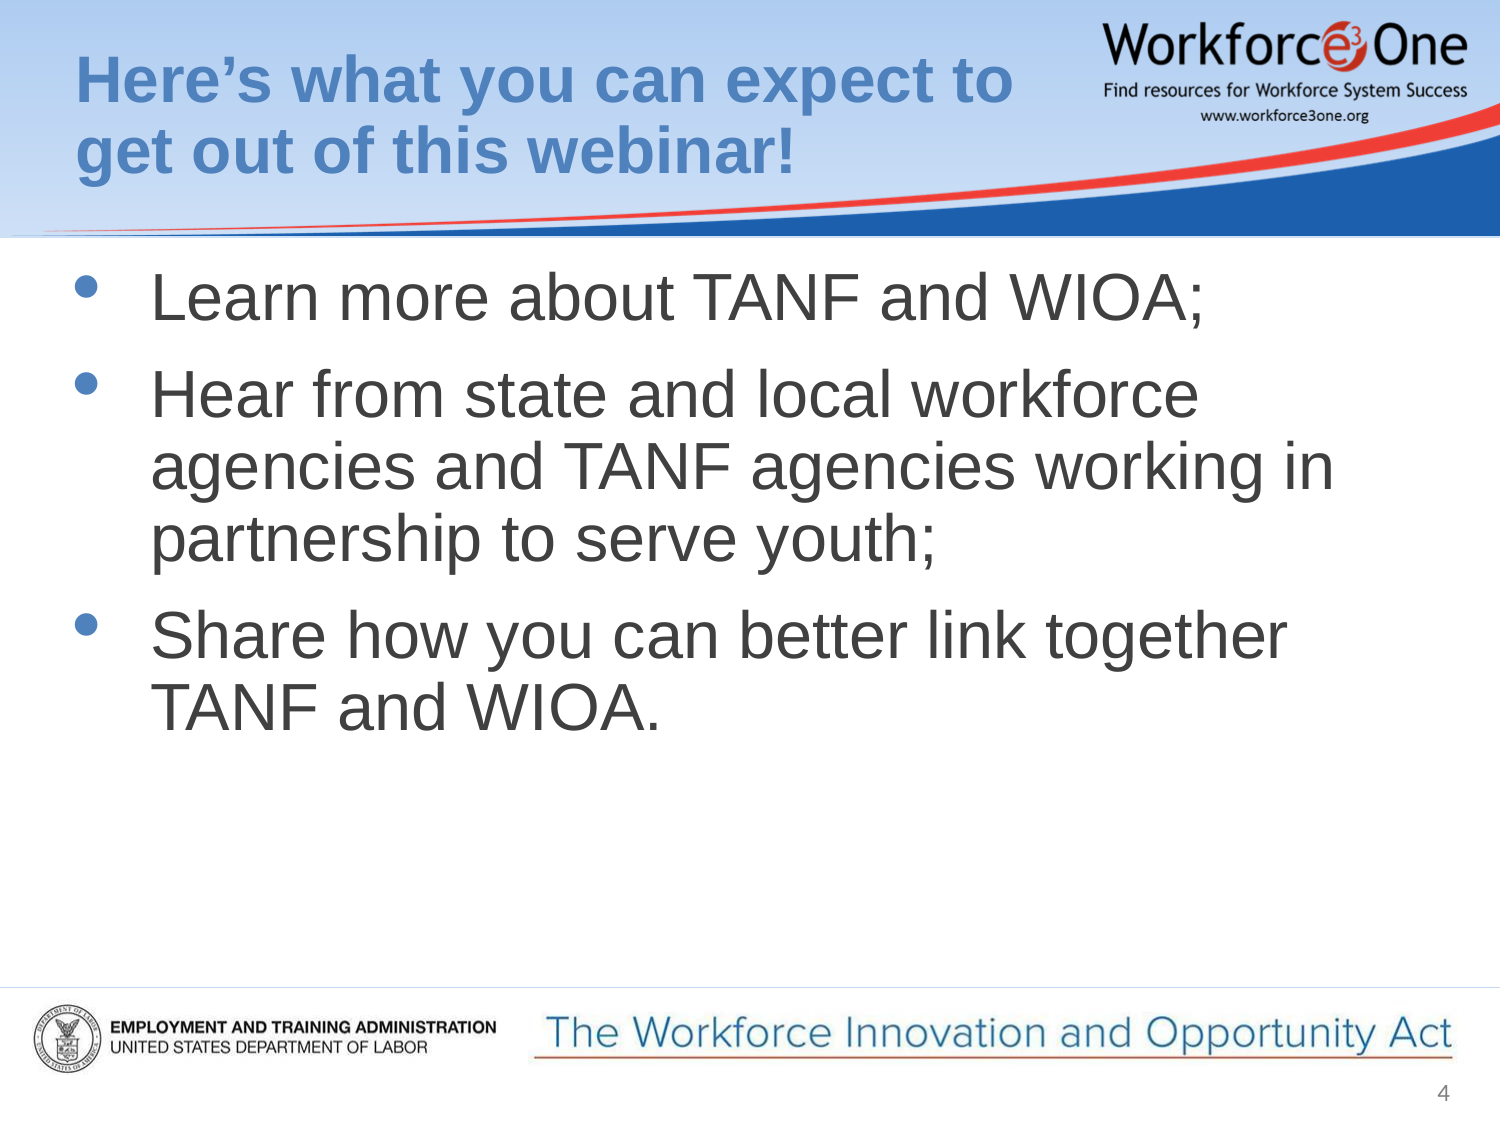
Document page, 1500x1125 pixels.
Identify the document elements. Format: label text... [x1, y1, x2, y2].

picture [528, 999, 1466, 1067]
picture [32, 999, 500, 1075]
list Learn more about TANF and WIOA; Hear from state and local workforce agencies and TANF agencies working in partnership to serve youth; Share how you can better link together TANF and WIOA. [75, 262, 1425, 975]
title Here’s what you can expect to get out of this webinar! [75, 45, 1088, 188]
picture [0, 1, 1500, 236]
